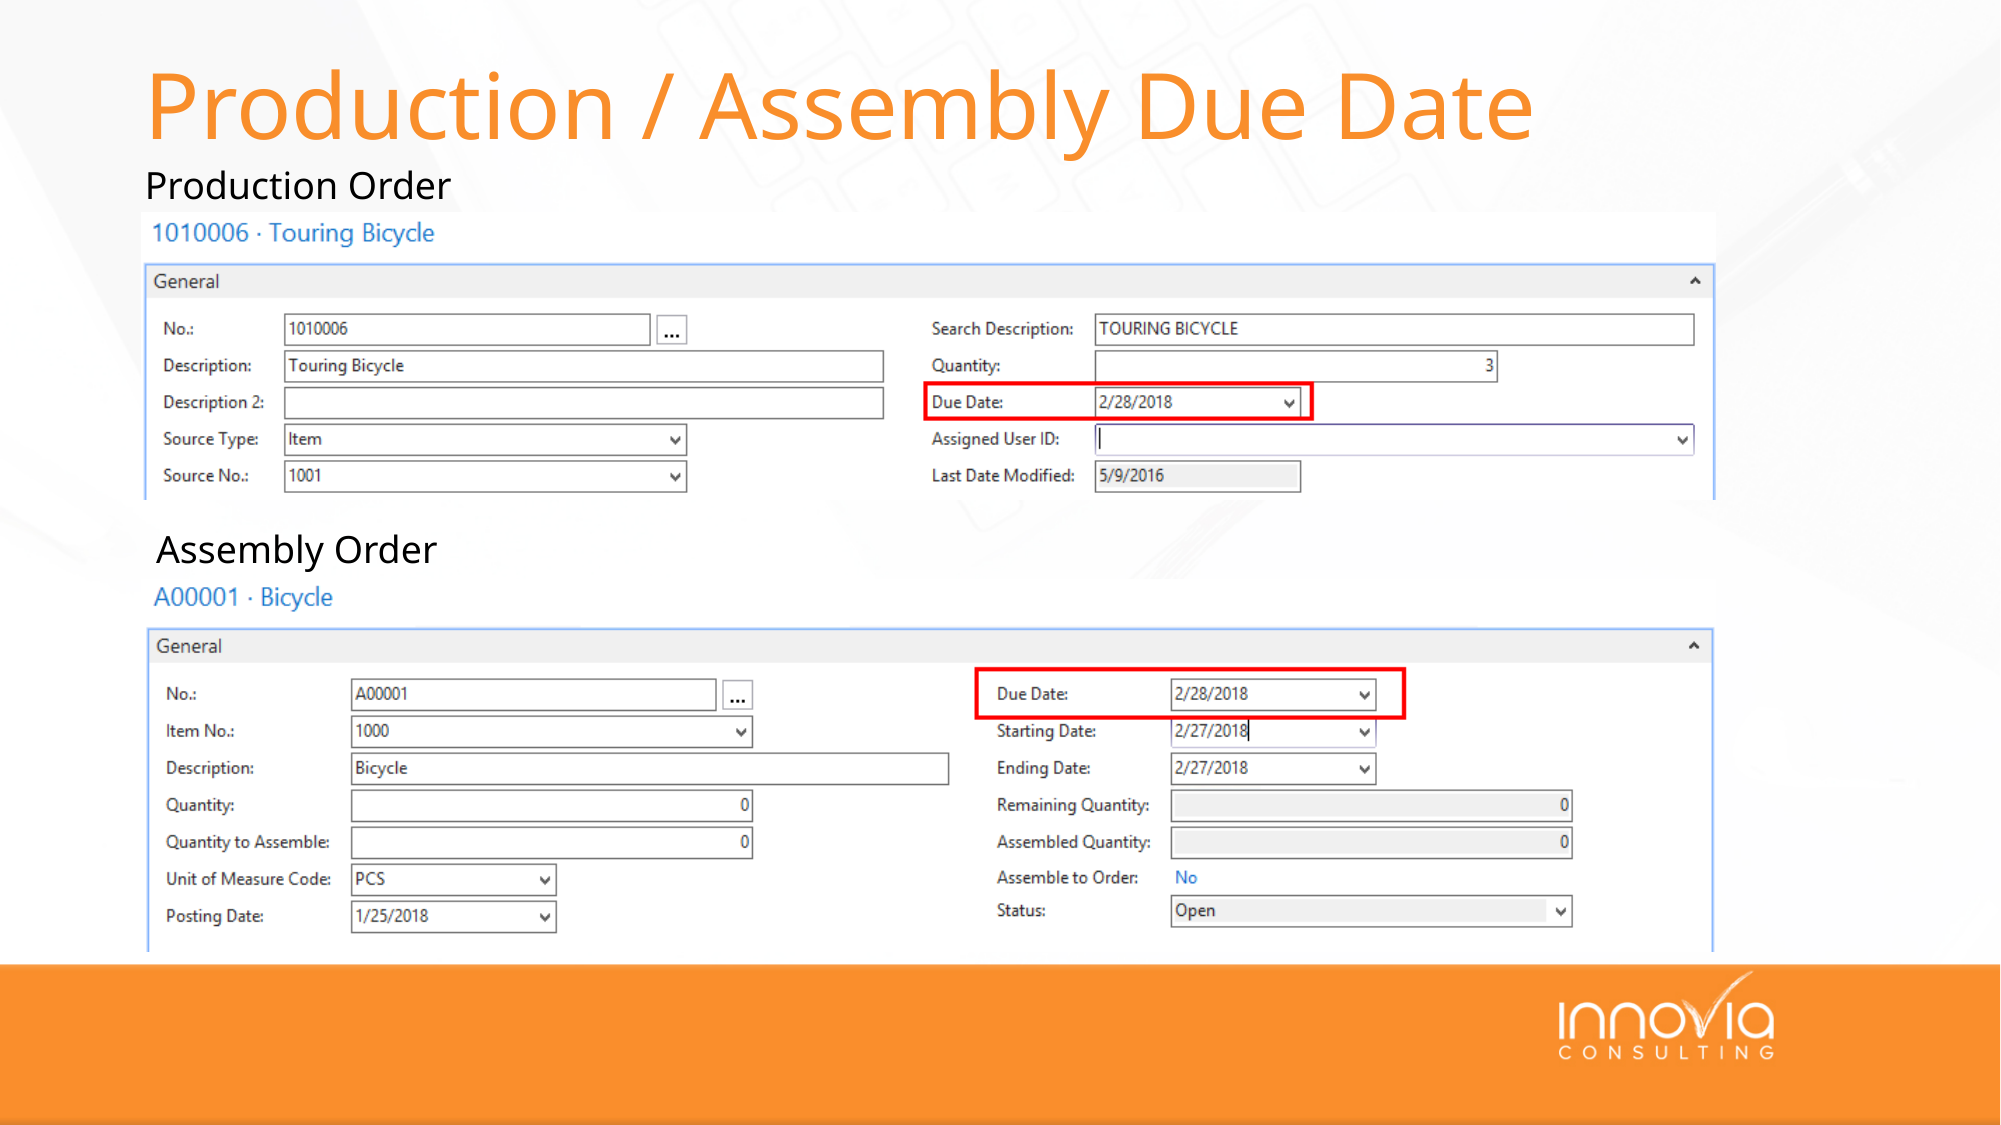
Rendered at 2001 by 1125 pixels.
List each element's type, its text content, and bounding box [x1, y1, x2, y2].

text_box Assembly Order [141, 518, 488, 579]
picture [0, 0, 2001, 1125]
title Production / Assembly Due Date [129, 0, 1855, 219]
text_box Production Order [129, 154, 636, 215]
